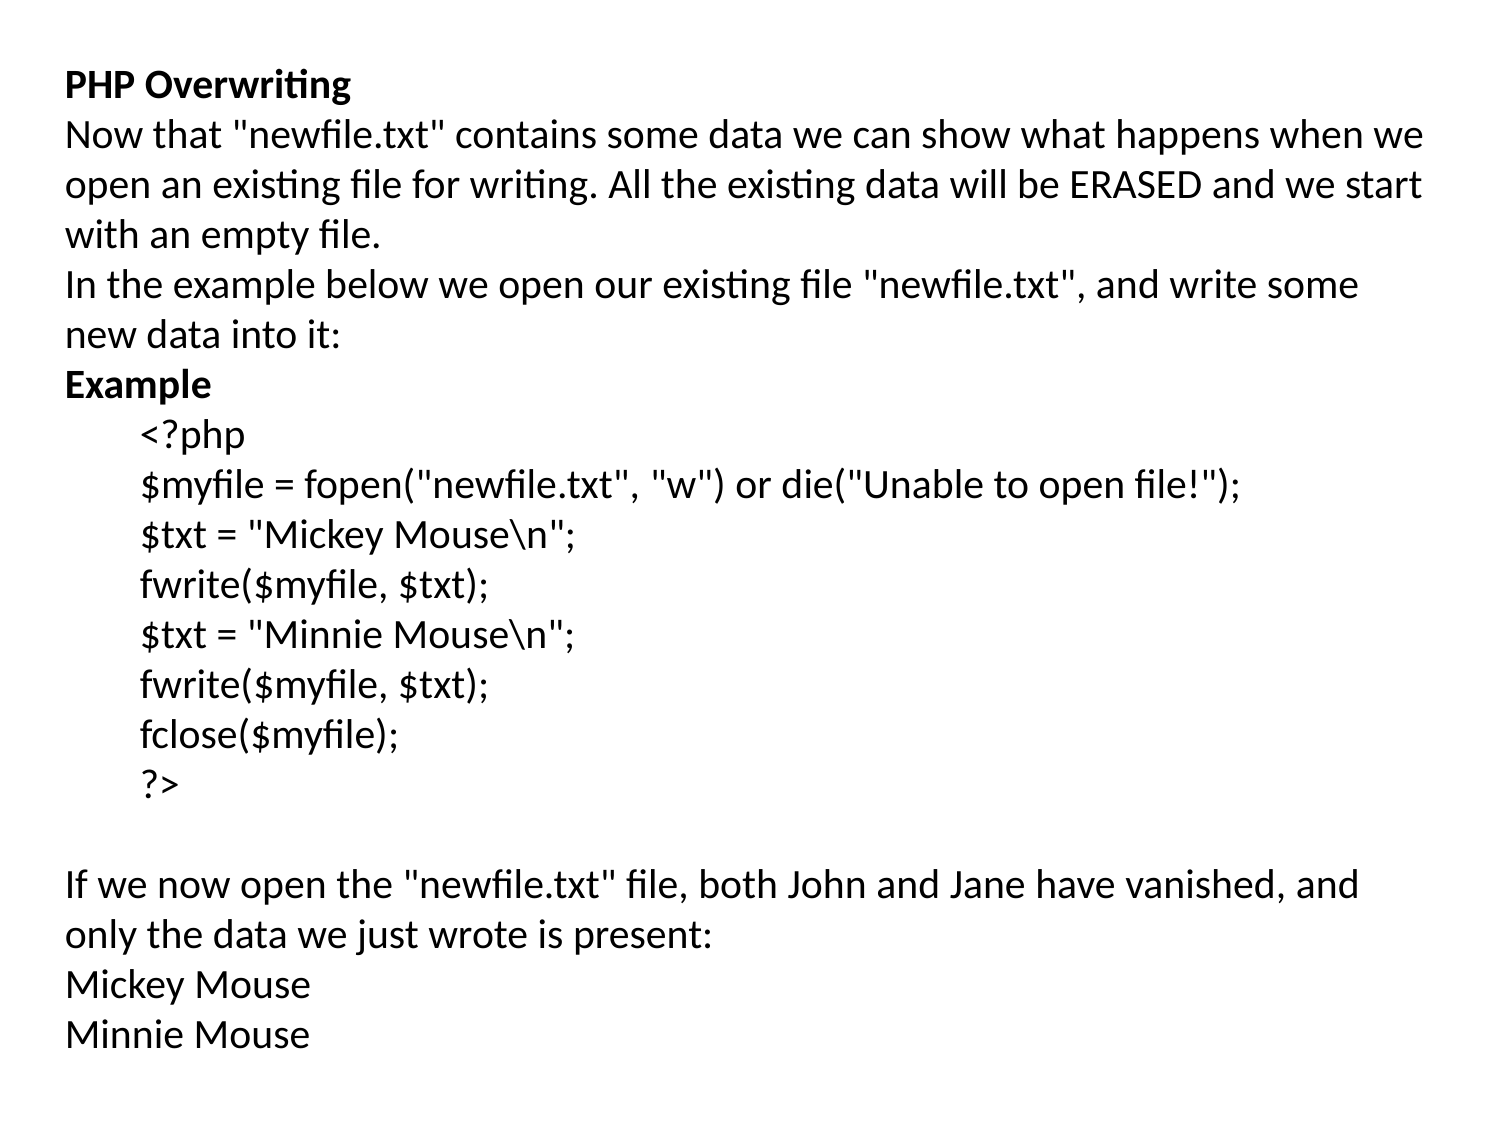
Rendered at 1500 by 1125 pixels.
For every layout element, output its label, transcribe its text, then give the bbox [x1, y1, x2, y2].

text_box PHP Overwriting Now that "newfile.txt" contains some data we can show what happens when we open an existing file for writing. All the existing data will be ERASED and we start with an empty file. In the example below we open our existing file "newfile.txt", and write some new data into it: Example <?php $myfile = fopen("newfile.txt", "w") or die("Unable to open file!"); $txt = "Mickey Mouse\n"; fwrite($myfile, $txt); $txt = "Minnie Mouse\n"; fwrite($myfile, $txt); fclose($myfile); ?> If we now open the "newfile.txt" file, both John and Jane have vanished, and only the data we just wrote is present: Mickey Mouse Minnie Mouse [50, 49, 1450, 1065]
